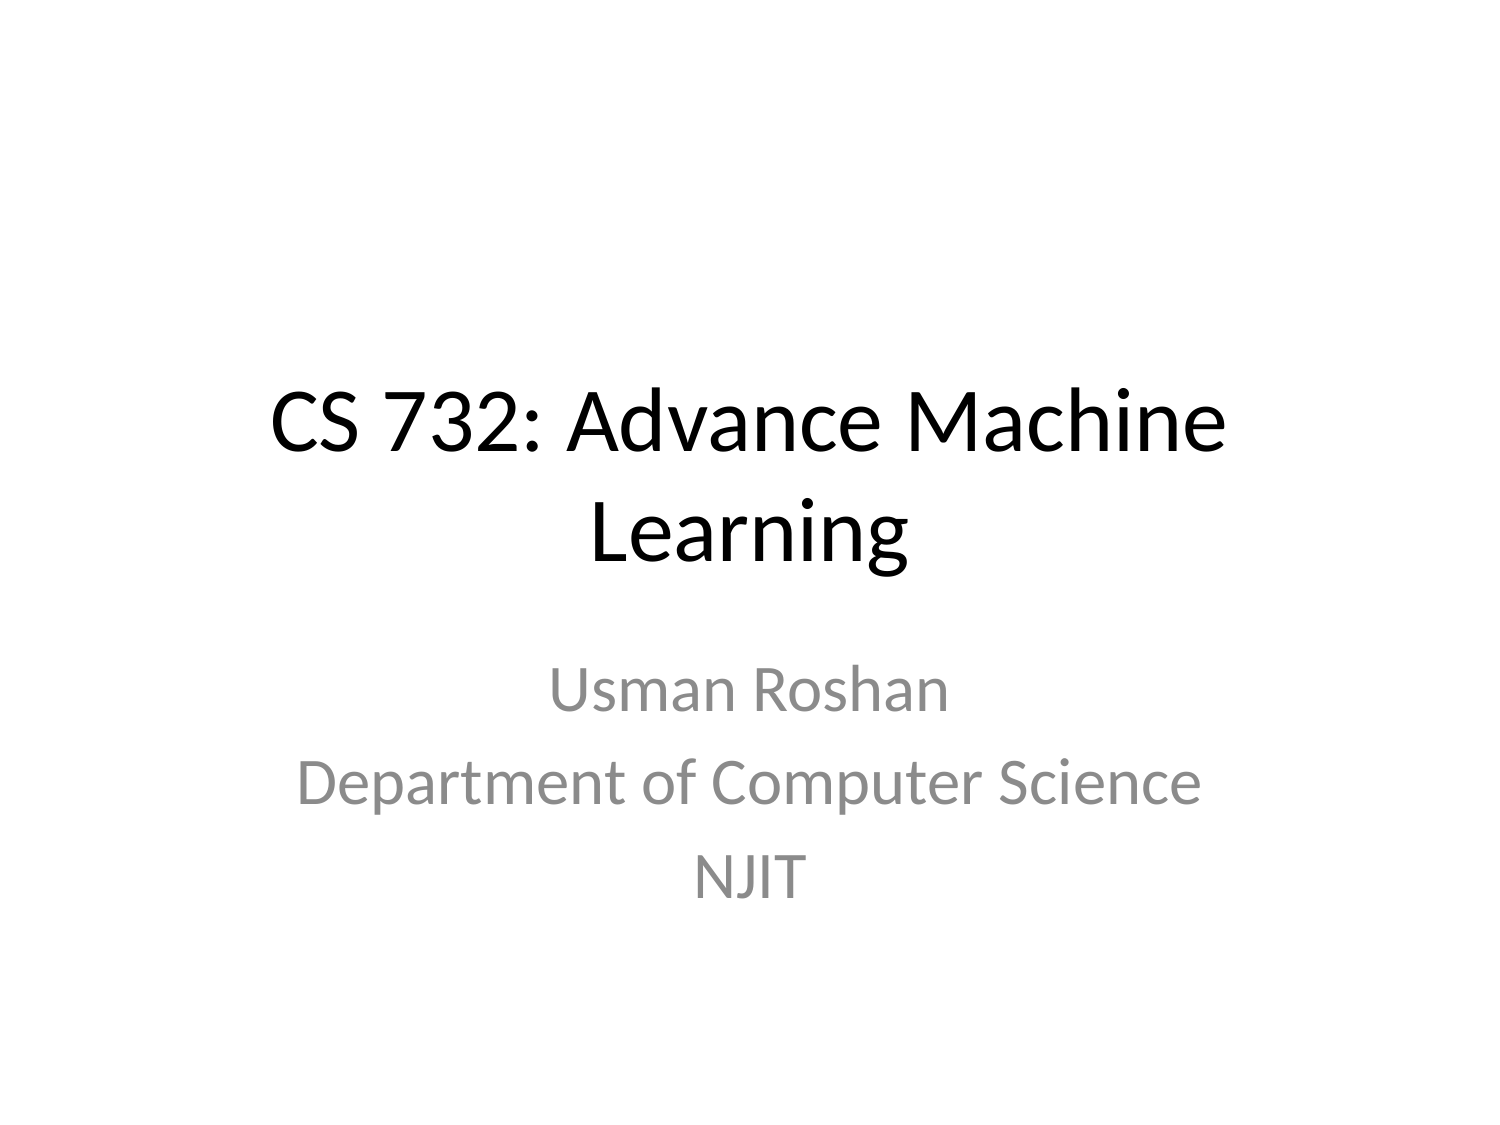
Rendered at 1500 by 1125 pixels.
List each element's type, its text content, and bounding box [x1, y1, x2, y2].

subtitle Usman Roshan Department of Computer Science NJIT [225, 637, 1275, 925]
title CS 732: Advance Machine Learning [112, 349, 1388, 591]
